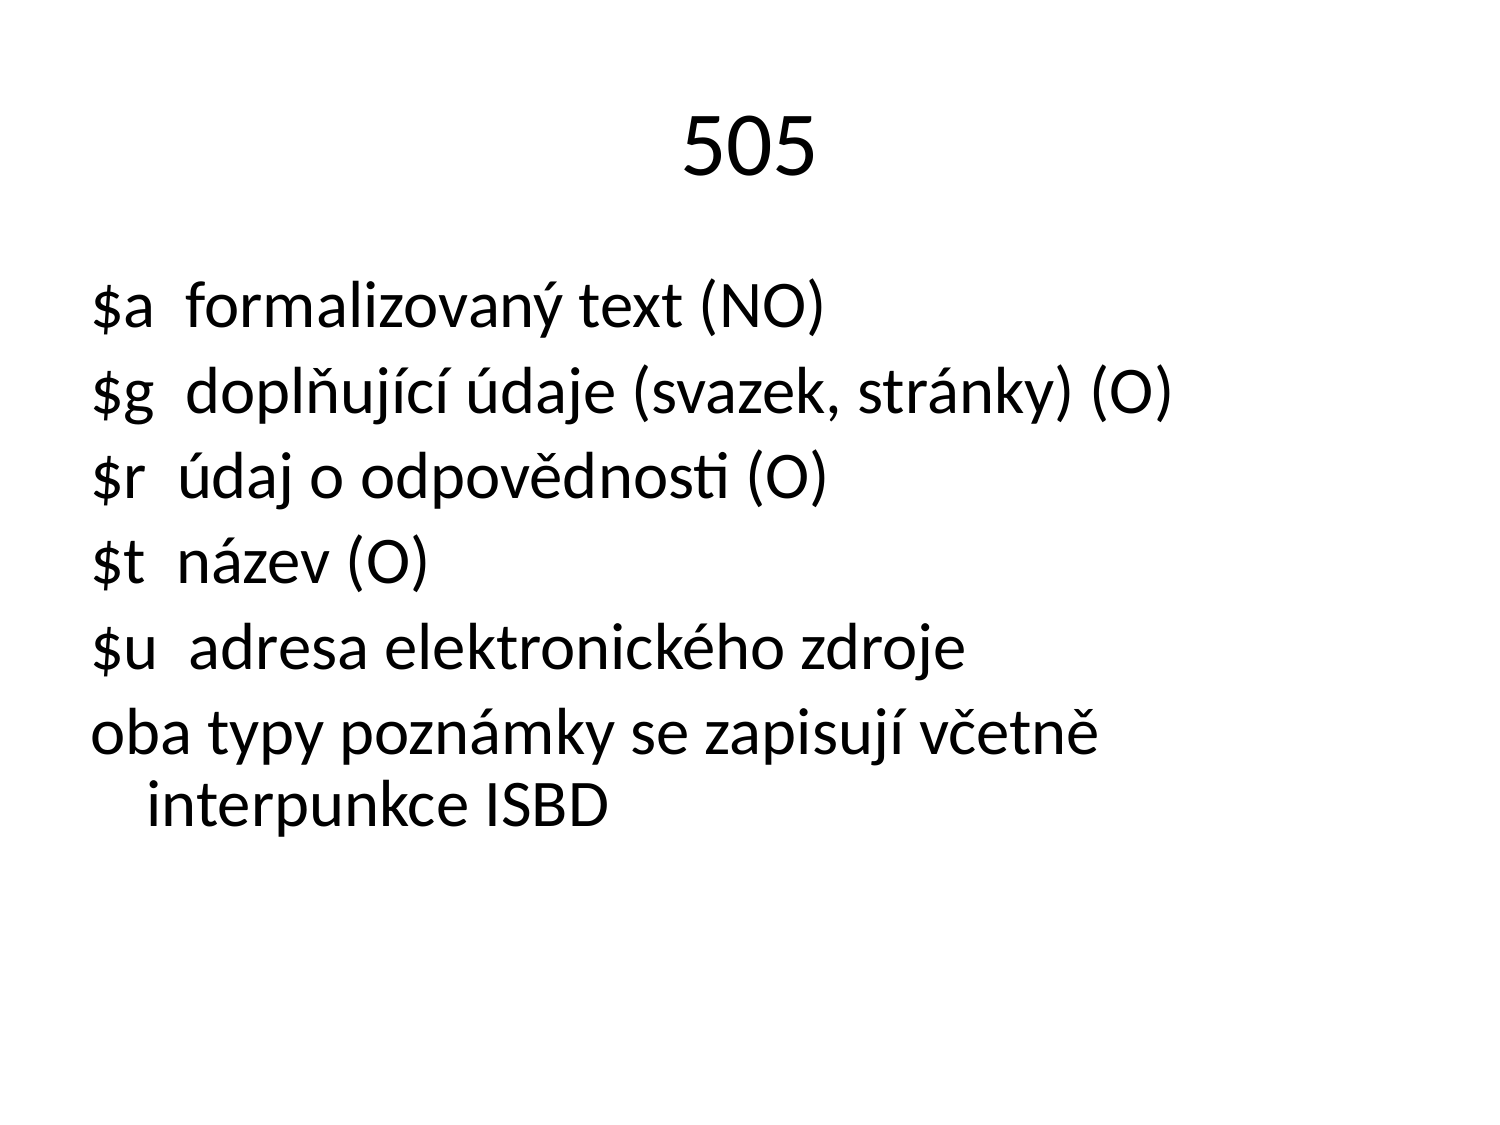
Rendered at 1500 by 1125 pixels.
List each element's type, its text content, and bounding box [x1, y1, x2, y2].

title 505 [75, 45, 1425, 233]
list $a formalizovaný text (NO) $g doplňující údaje (svazek, stránky) (O) $r údaj o odpovědnosti (O) $t název (O) $u adresa elektronického zdroje oba typy poznámky se zapisují včetně interpunkce ISBD [75, 262, 1425, 1005]
